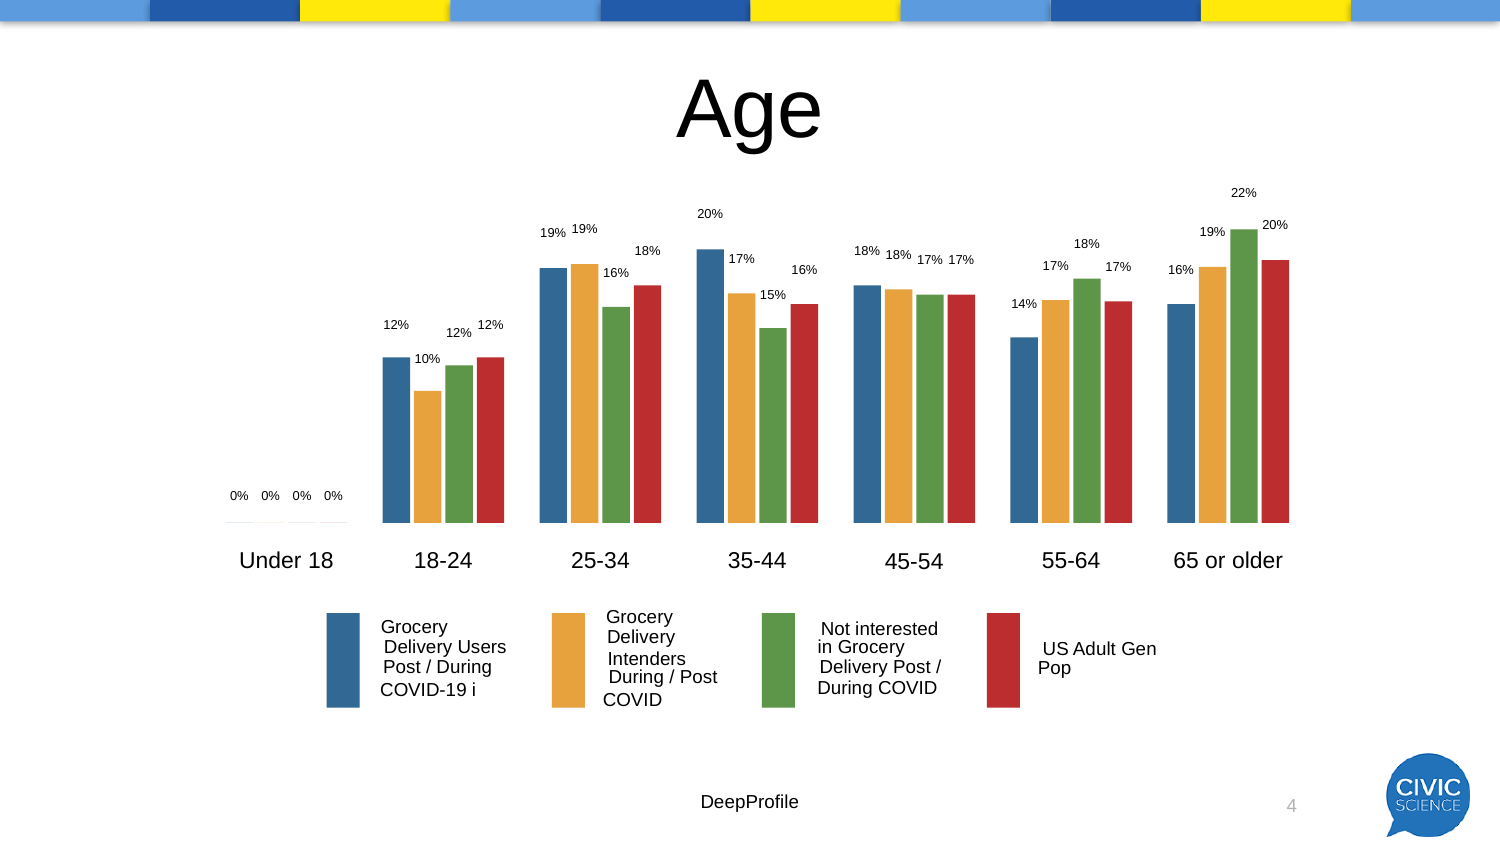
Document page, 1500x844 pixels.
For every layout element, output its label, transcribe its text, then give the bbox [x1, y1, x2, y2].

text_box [149, 149, 1351, 751]
picture [1386, 753, 1470, 837]
title Age [75, 33, 1425, 175]
slide_number 4 [1119, 782, 1313, 828]
list DeepProfile [634, 782, 866, 820]
